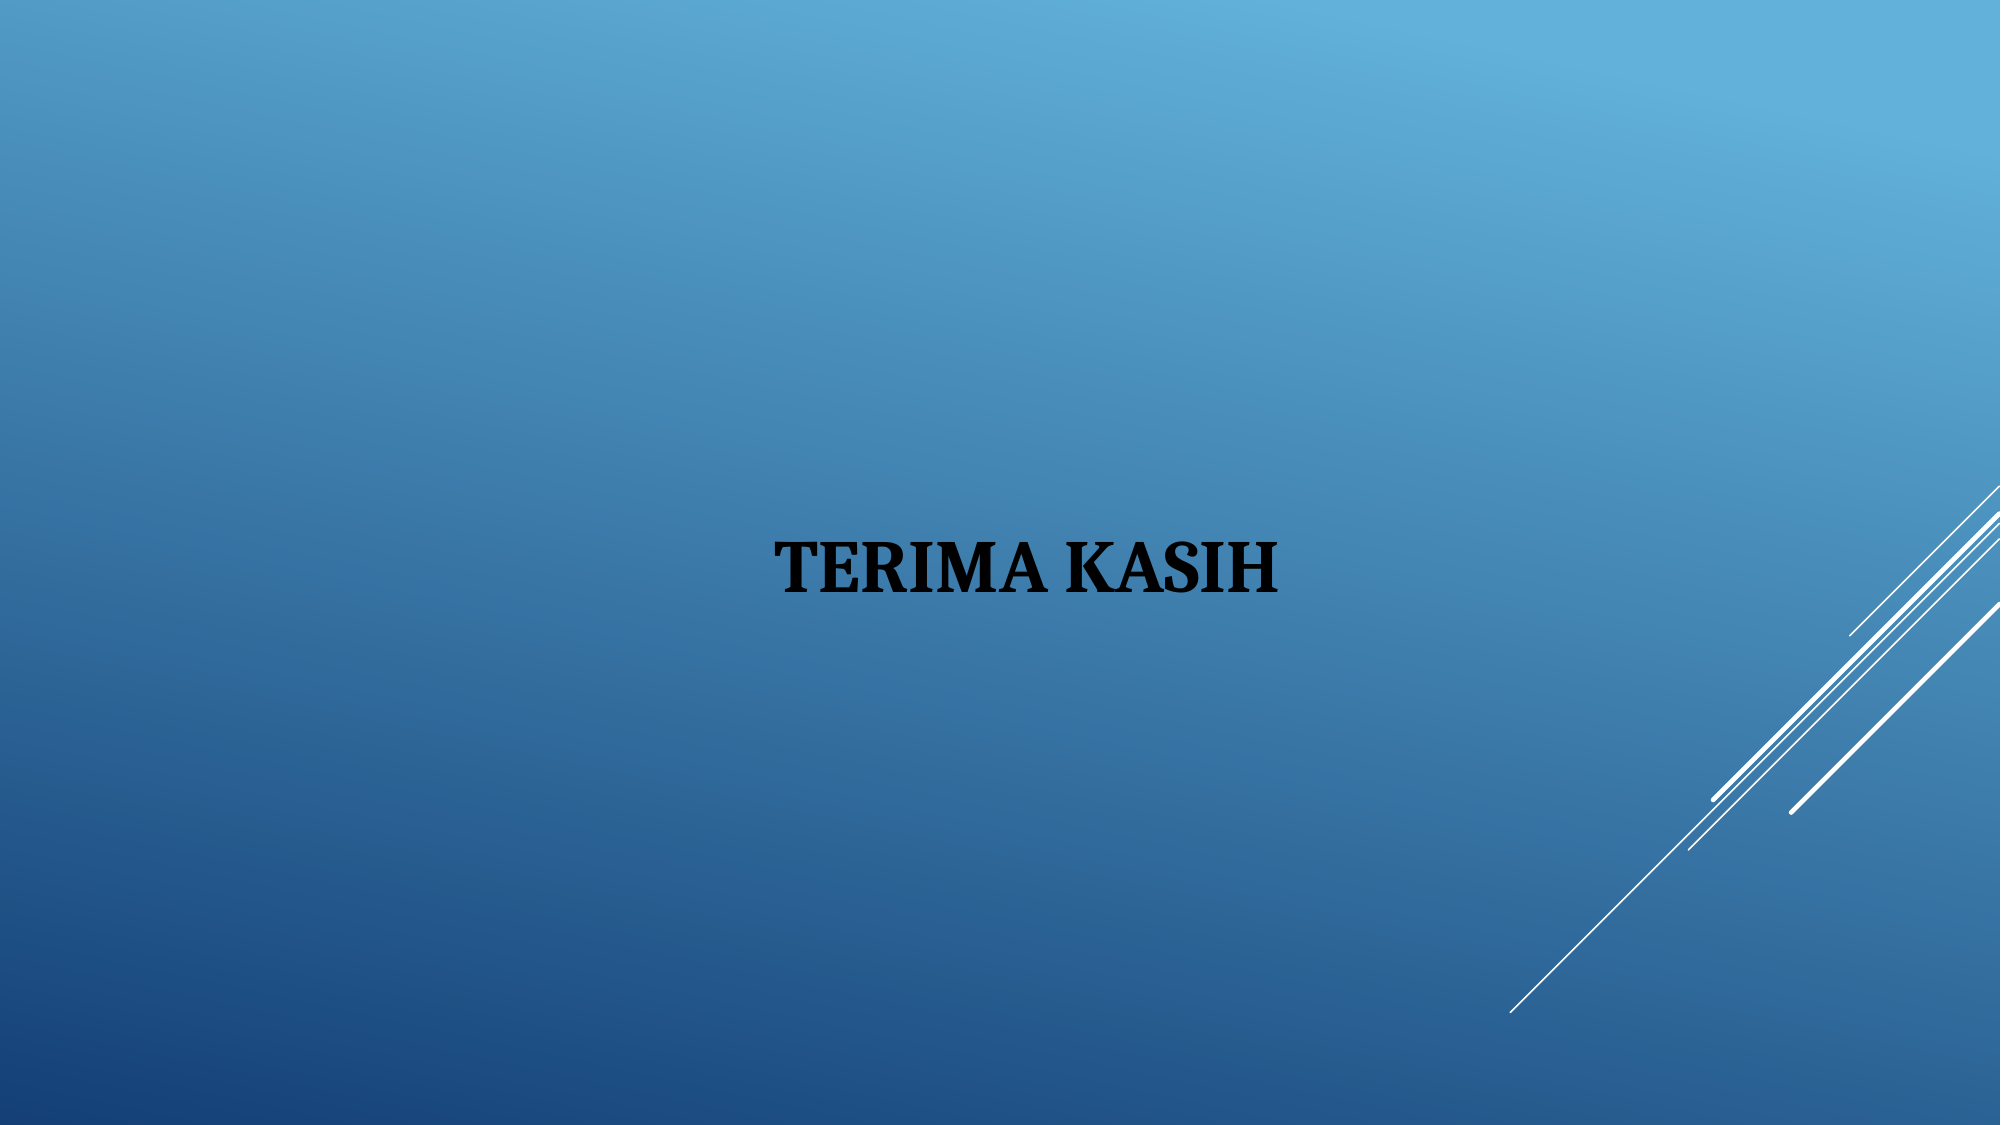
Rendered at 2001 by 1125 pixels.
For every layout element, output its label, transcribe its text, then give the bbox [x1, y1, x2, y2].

title Terima kasih [746, 494, 1310, 631]
